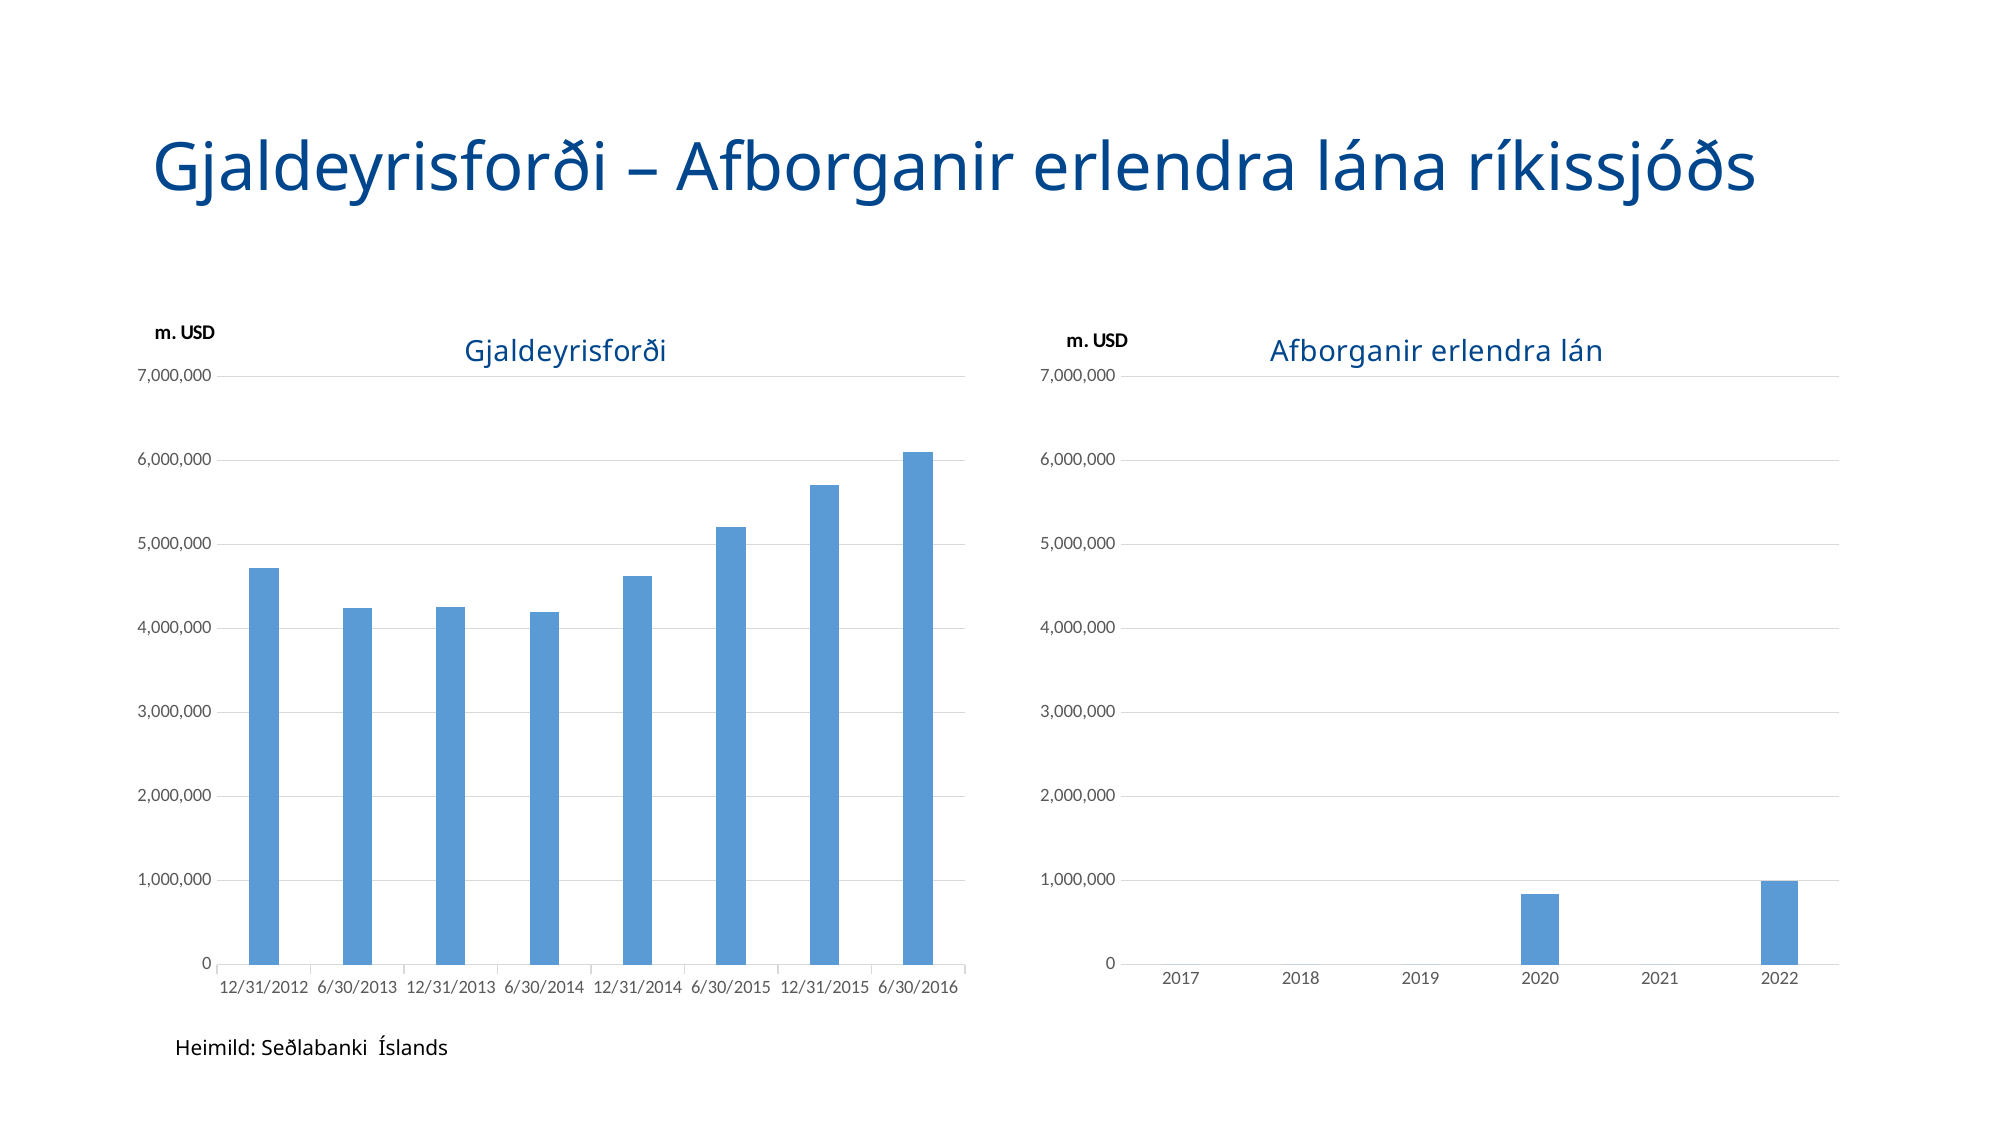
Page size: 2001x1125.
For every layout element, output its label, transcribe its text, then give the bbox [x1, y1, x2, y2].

text_box Heimild: Seðlabanki Íslands [160, 1027, 1161, 1068]
title Gjaldeyrisforði – Afborganir erlendra lána ríkissjóðs [137, 59, 1863, 278]
chart [137, 299, 988, 1014]
chart [1012, 299, 1863, 1014]
